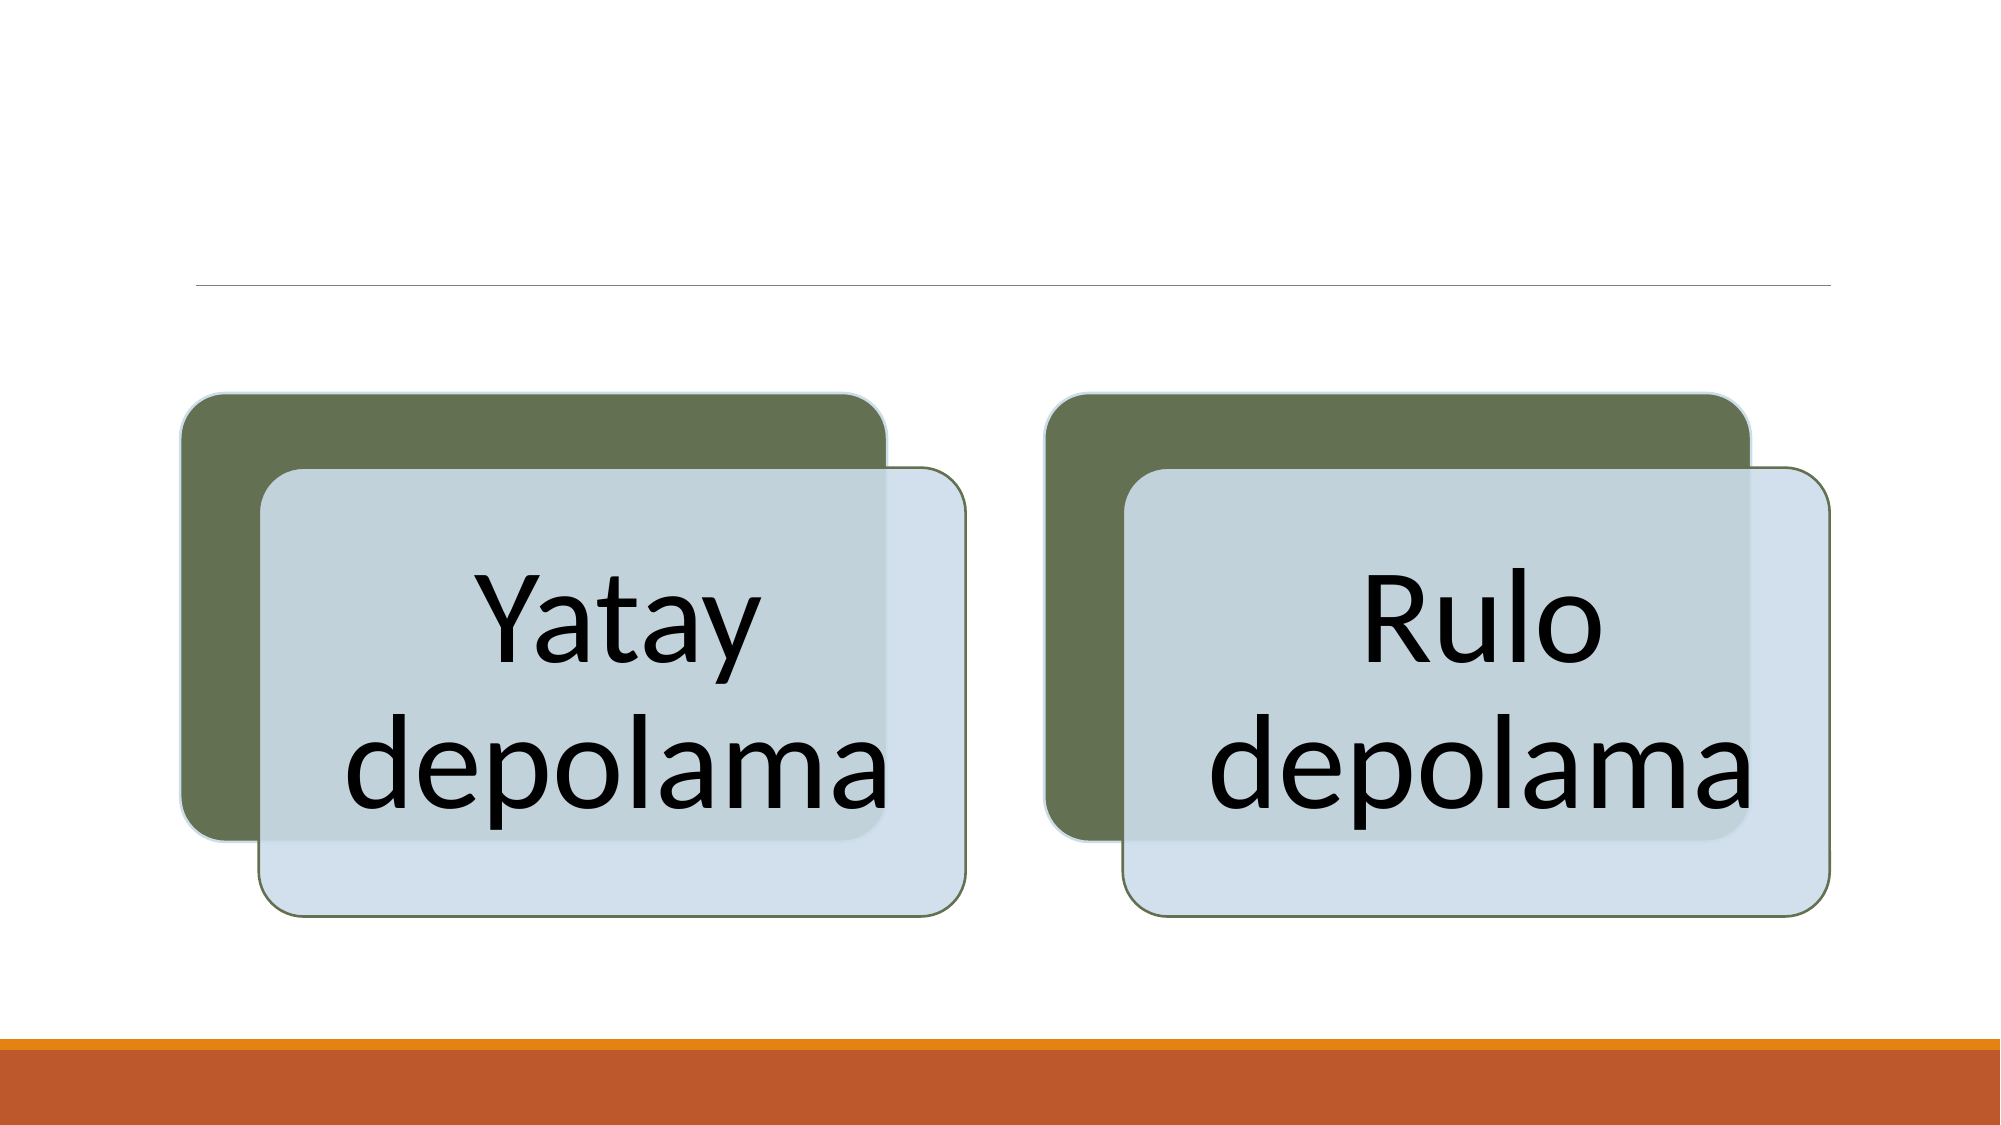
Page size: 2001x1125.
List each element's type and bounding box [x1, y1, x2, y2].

list [179, 343, 1831, 966]
